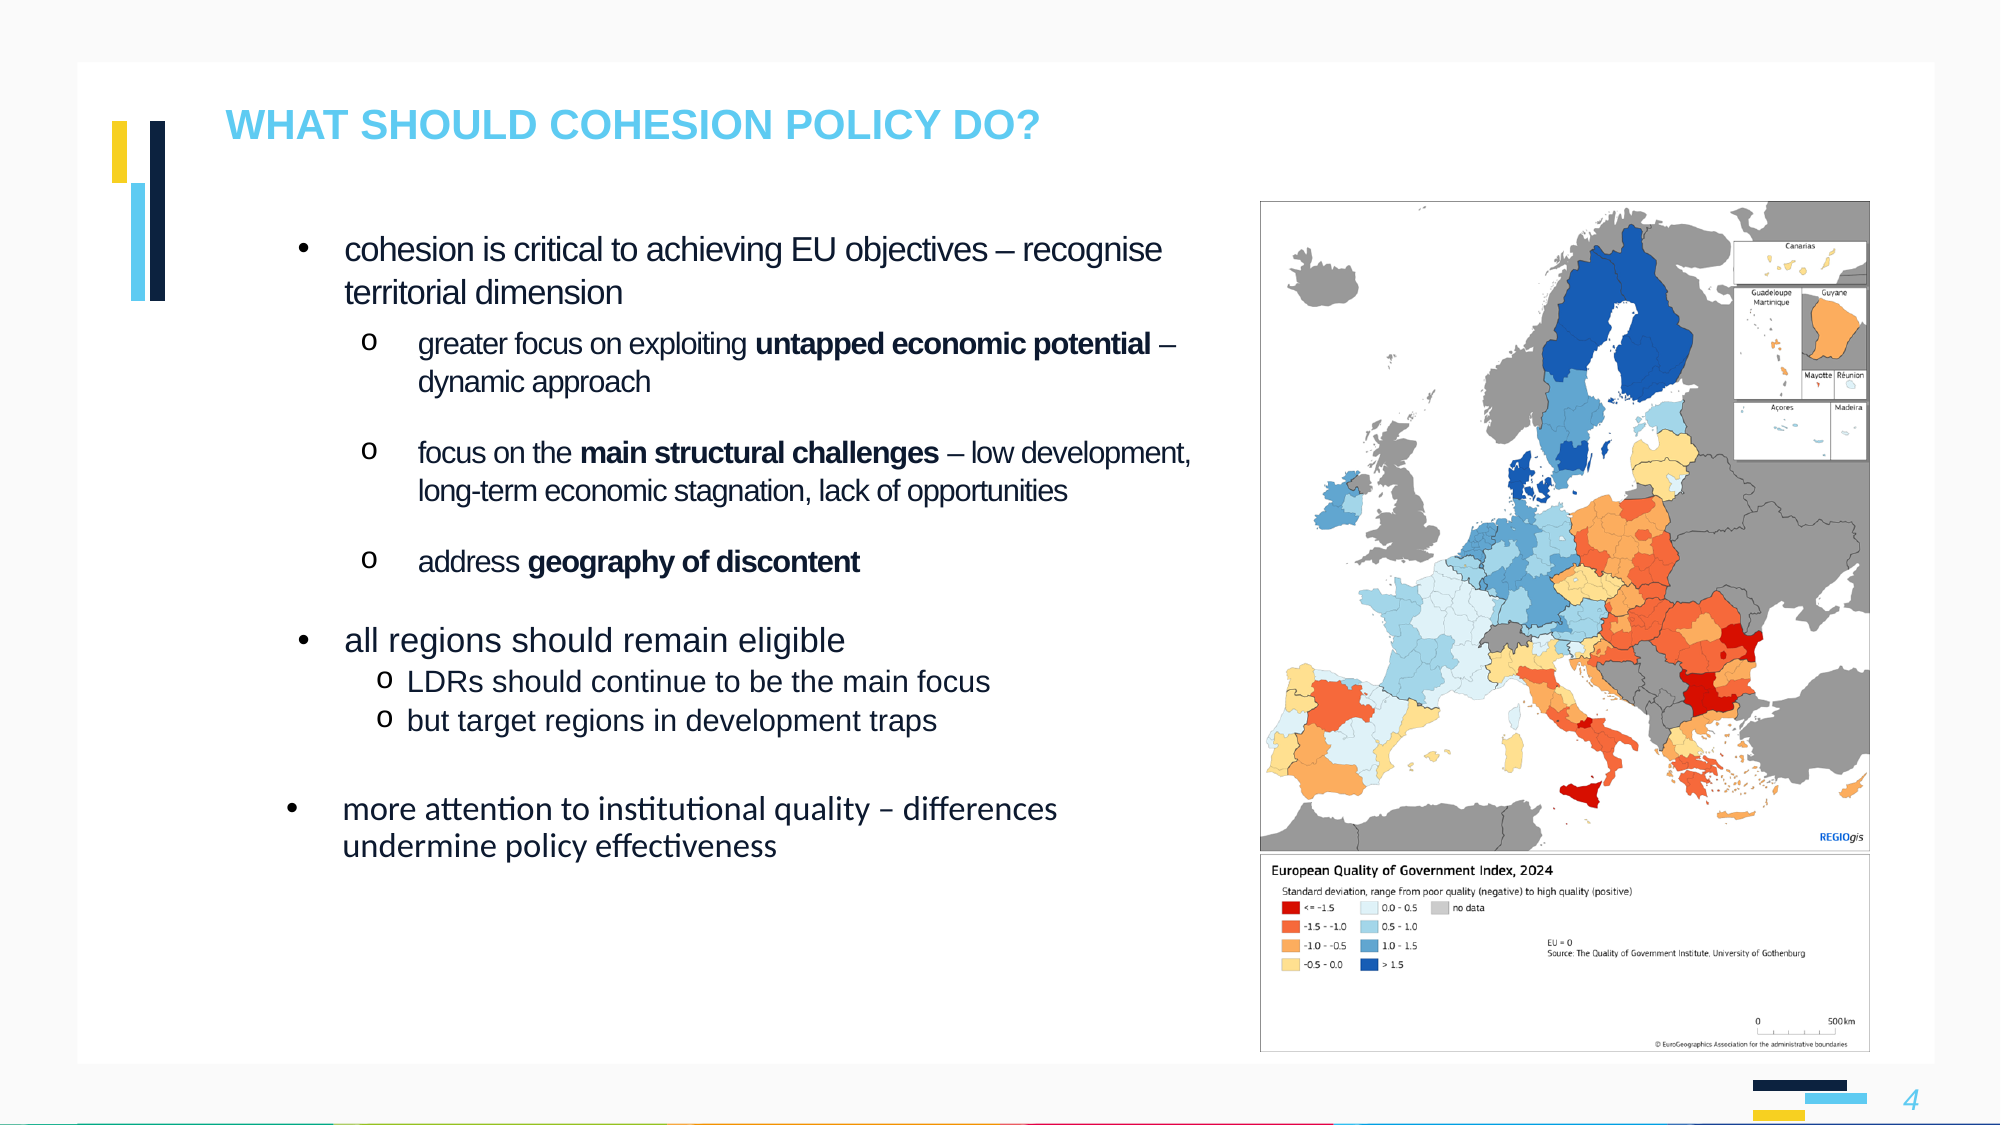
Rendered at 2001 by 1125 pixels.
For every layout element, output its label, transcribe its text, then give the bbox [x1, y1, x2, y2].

slide_number 4 [1805, 1072, 1935, 1125]
picture [1260, 201, 1870, 1052]
list cohesion is critical to achieving EU objectives – recognise territorial dimension greater focus on exploiting untapped economic potential – dynamic approach focus on the main structural challenges – low development, long-term economic stagnation, lack of opportunities address geography of discontent all regions should remain eligible LDRs should continue to be the main focus but target regions in development traps more attention to institutional quality – differences undermine policy effectiveness [271, 218, 1260, 907]
title What should cohesion policy do? [210, 95, 1813, 202]
